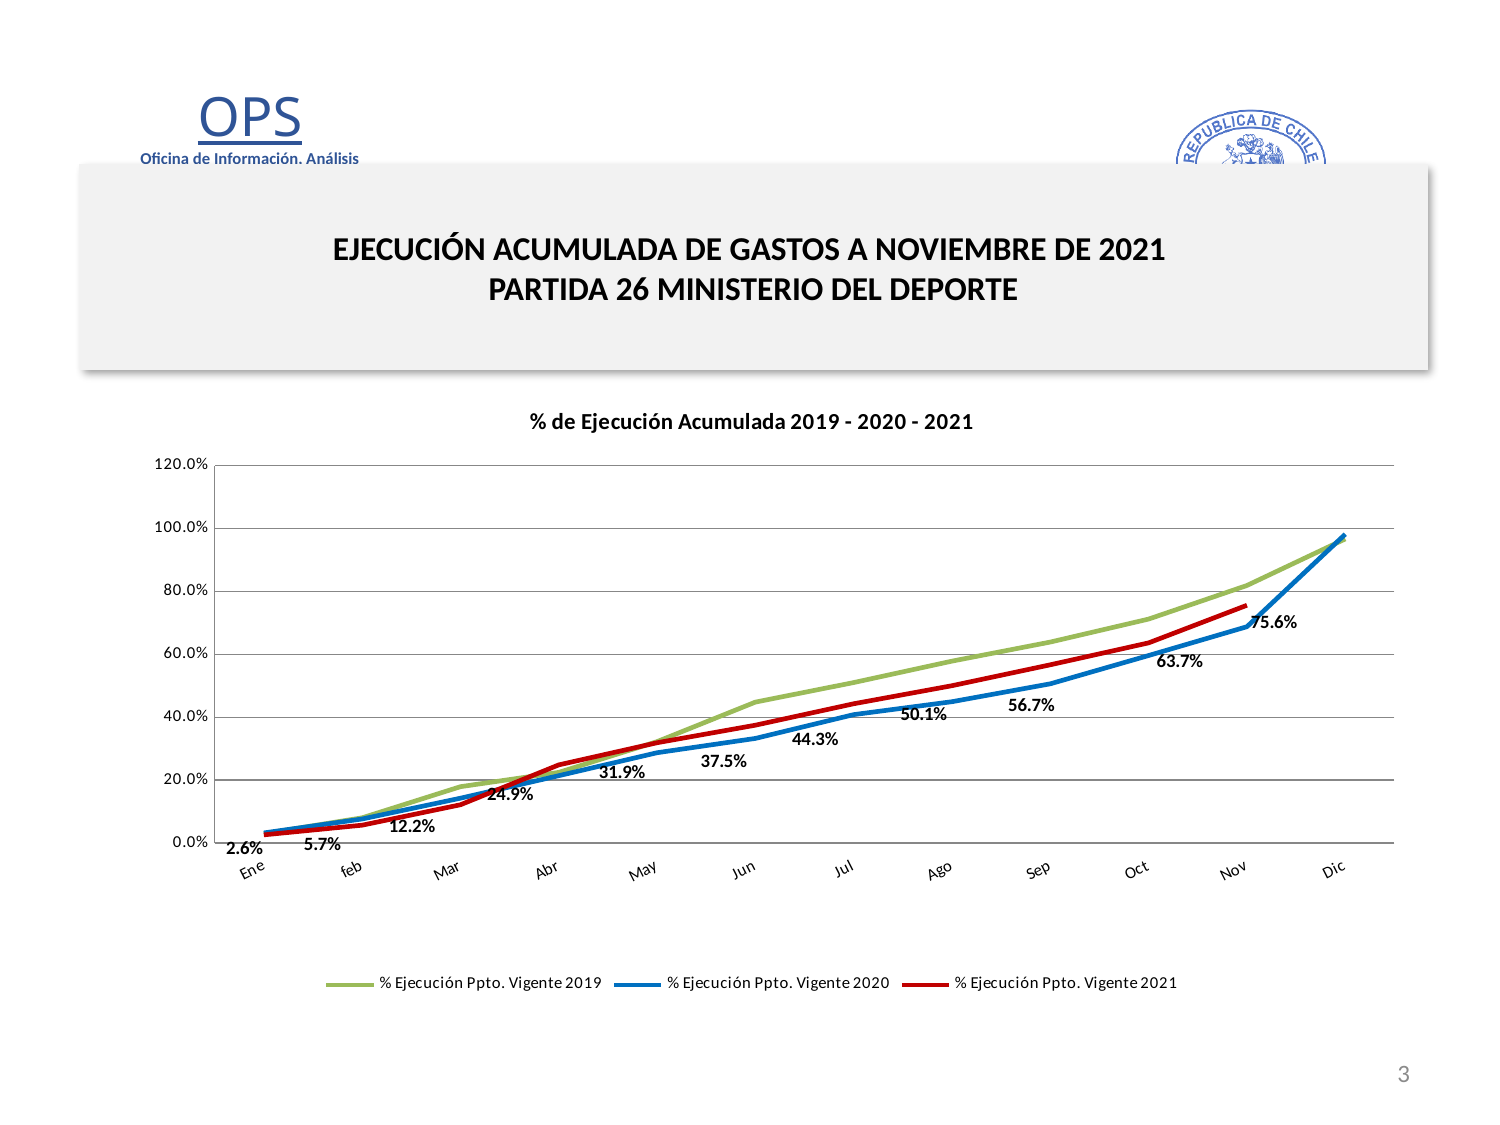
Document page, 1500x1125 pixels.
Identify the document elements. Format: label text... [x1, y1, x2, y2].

title EJECUCIÓN ACUMULADA DE GASTOS A NOVIEMBRE DE 2021 PARTIDA 26 MINISTERIO DEL DEPORTE [80, 165, 1428, 369]
slide_number 3 [1074, 1042, 1425, 1103]
chart [79, 385, 1426, 1000]
picture [1160, 103, 1340, 165]
